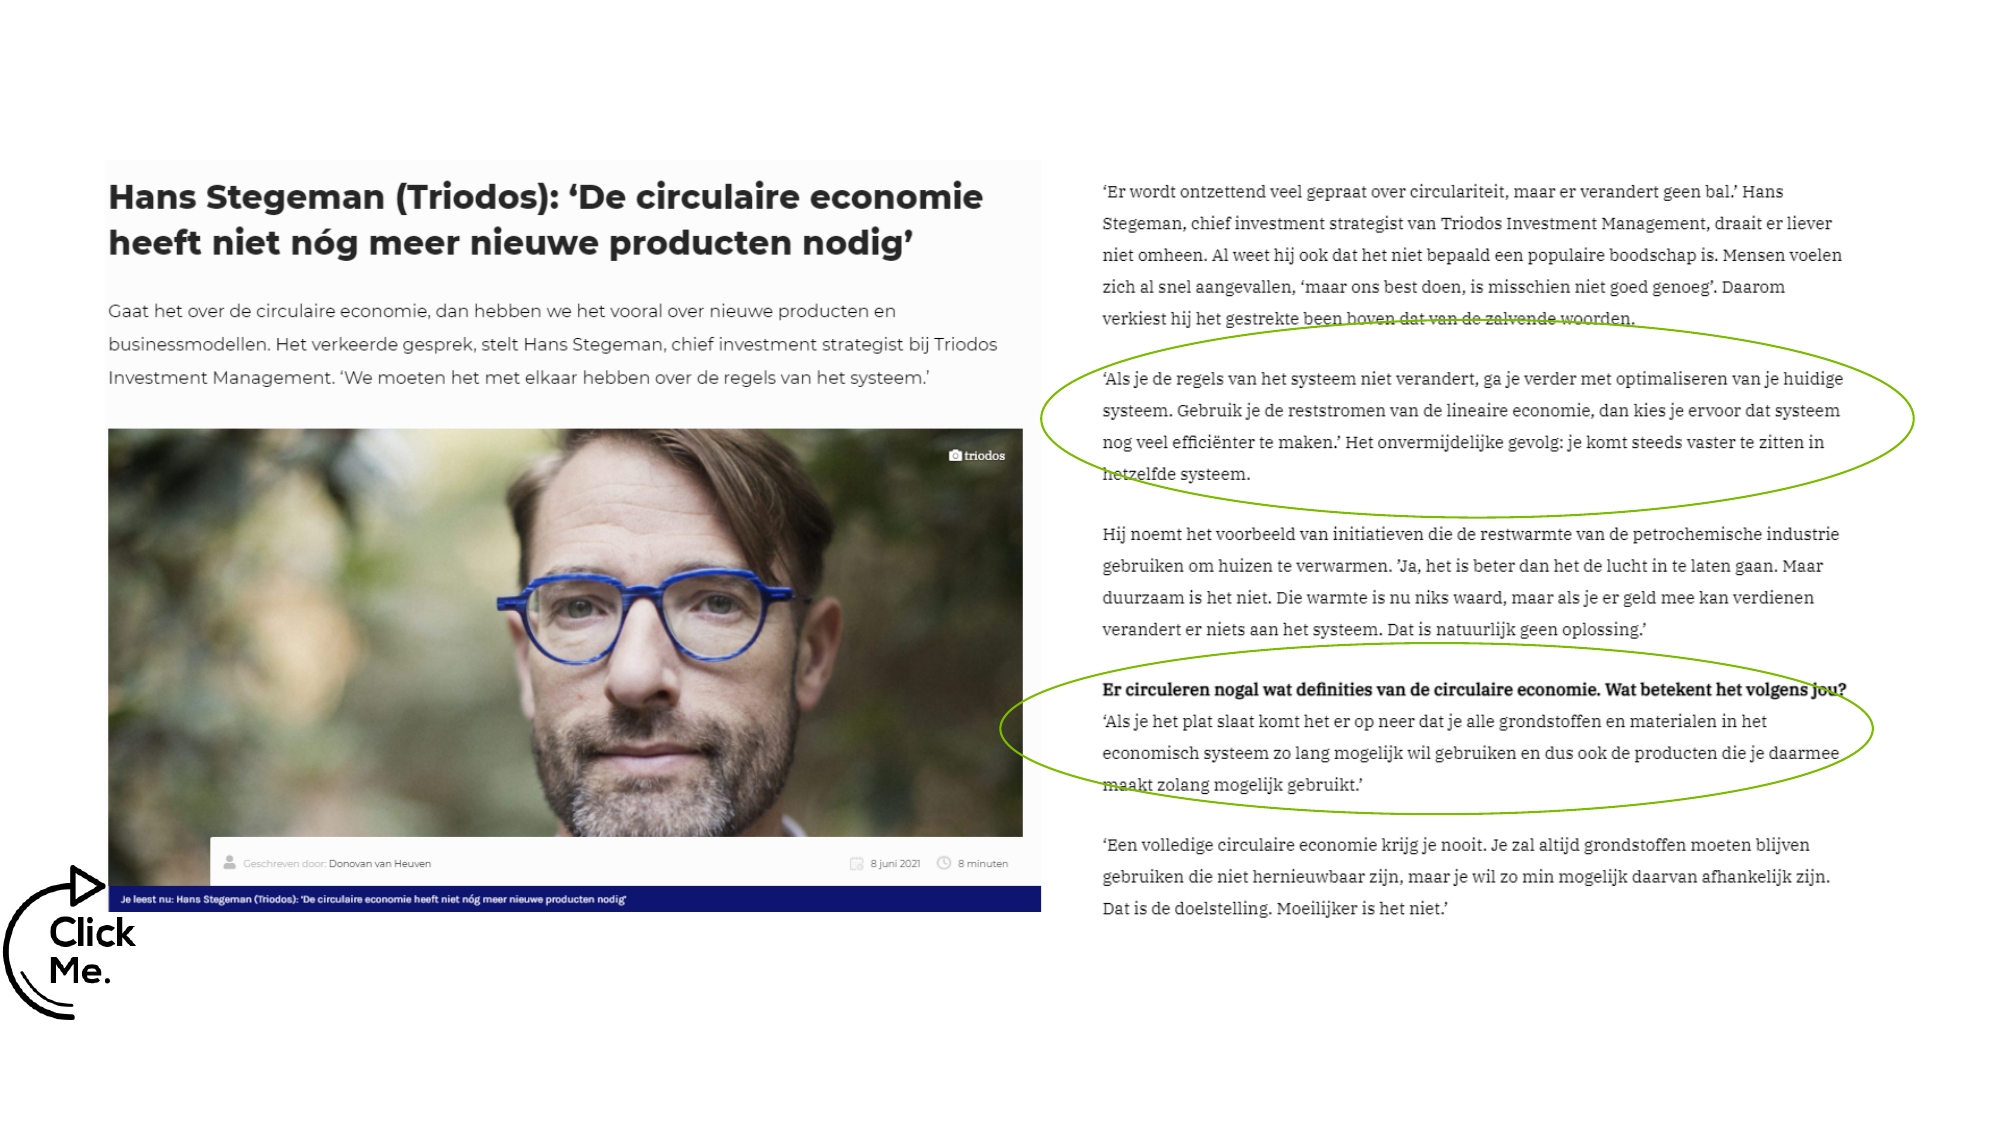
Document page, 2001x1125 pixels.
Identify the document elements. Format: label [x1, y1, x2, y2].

text_box [1042, 677, 1083, 780]
text_box [1873, 375, 1915, 462]
picture [1083, 160, 1873, 938]
picture [1, 160, 1042, 1020]
text_box [1042, 375, 1083, 463]
